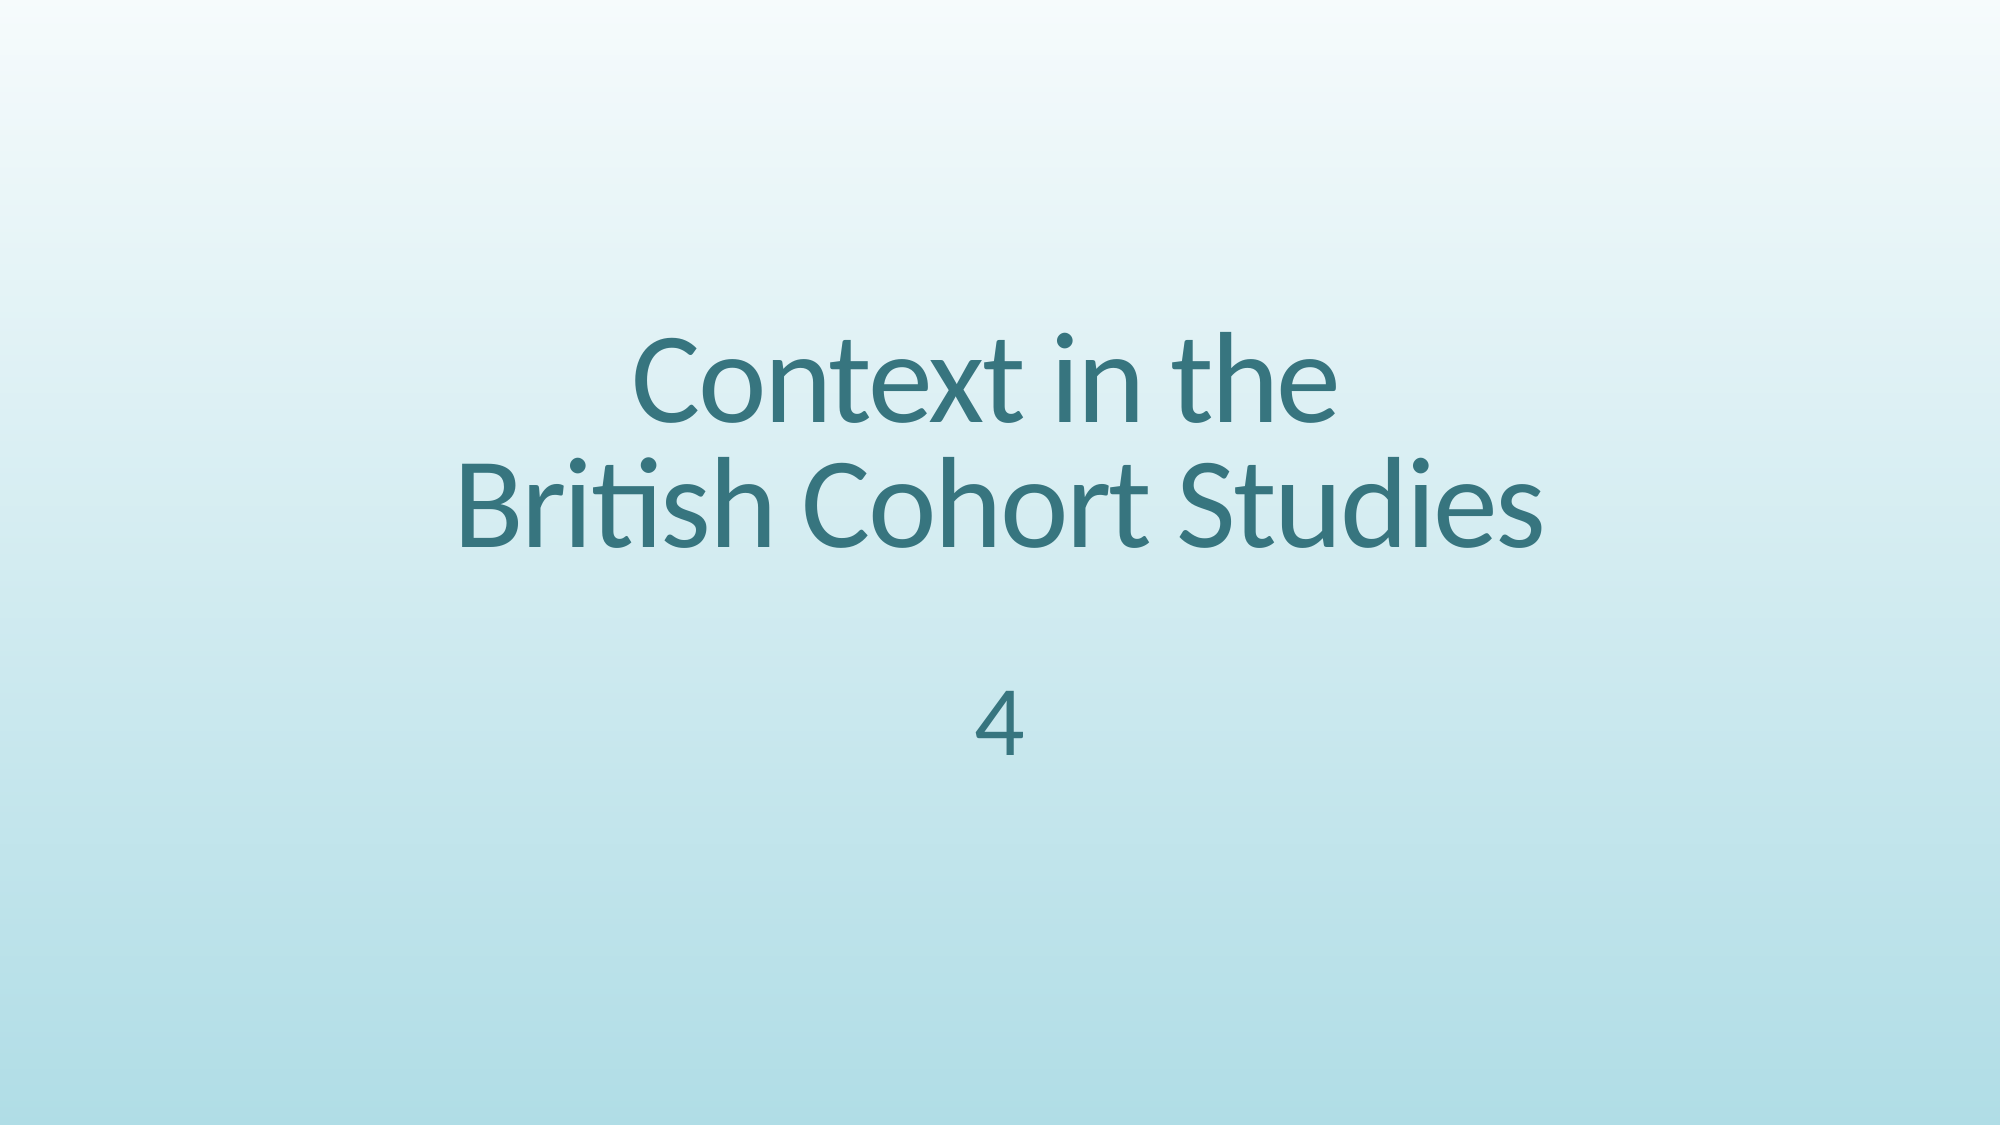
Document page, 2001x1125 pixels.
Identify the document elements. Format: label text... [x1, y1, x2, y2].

list 4 [578, 666, 1422, 854]
title Context in the British Cohort Studies [436, 313, 1564, 666]
